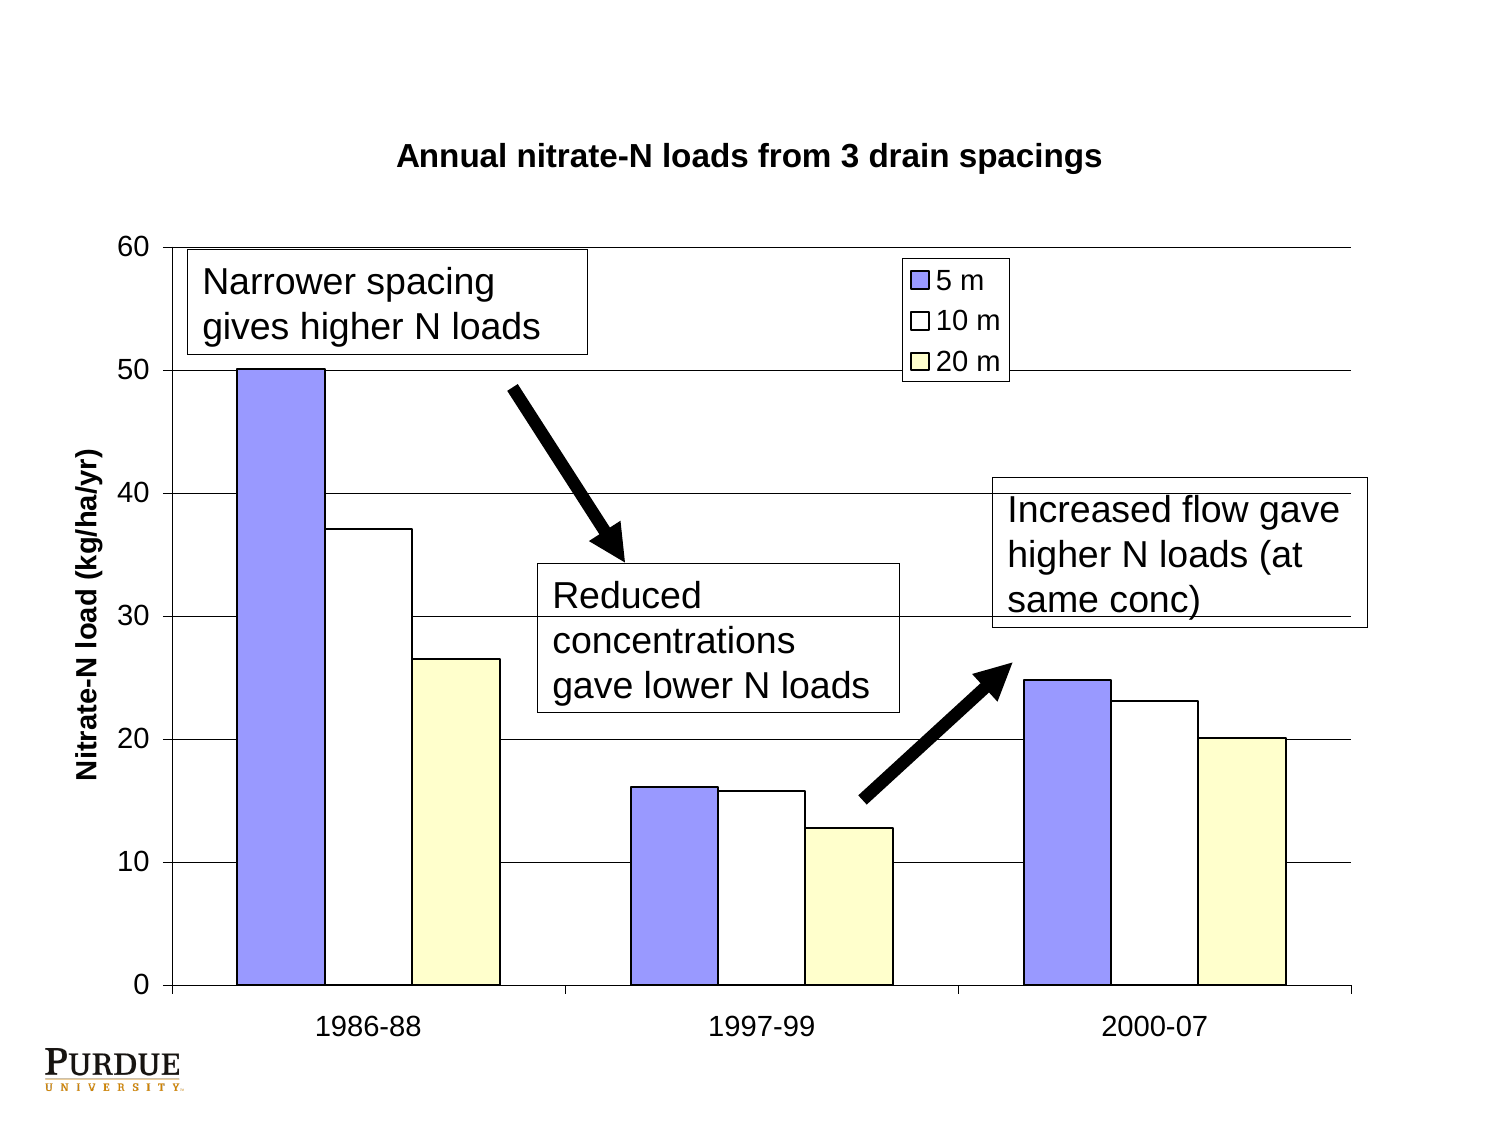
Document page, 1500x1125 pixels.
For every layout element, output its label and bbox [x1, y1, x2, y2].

picture [37, 102, 1461, 1094]
text_box [862, 662, 1013, 800]
text_box [512, 387, 625, 563]
